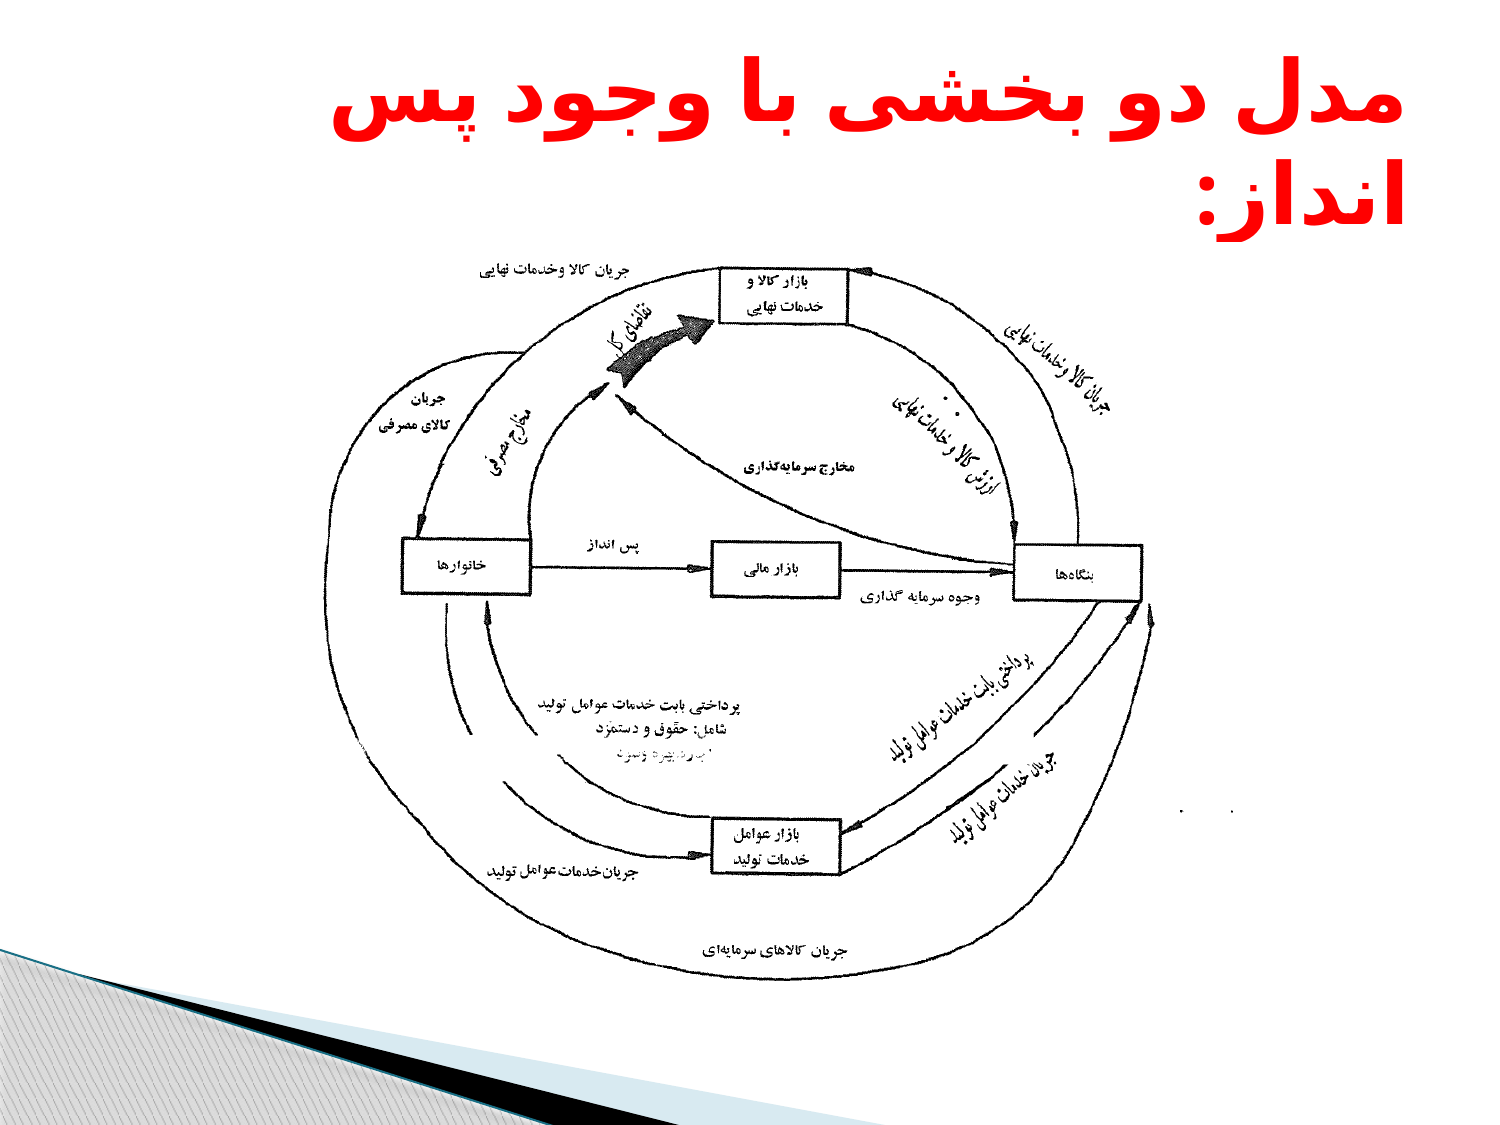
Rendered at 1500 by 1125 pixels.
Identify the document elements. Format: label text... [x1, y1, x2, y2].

title مدل دو بخشی با وجود پس انداز: [75, 45, 1425, 233]
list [231, 242, 1269, 986]
